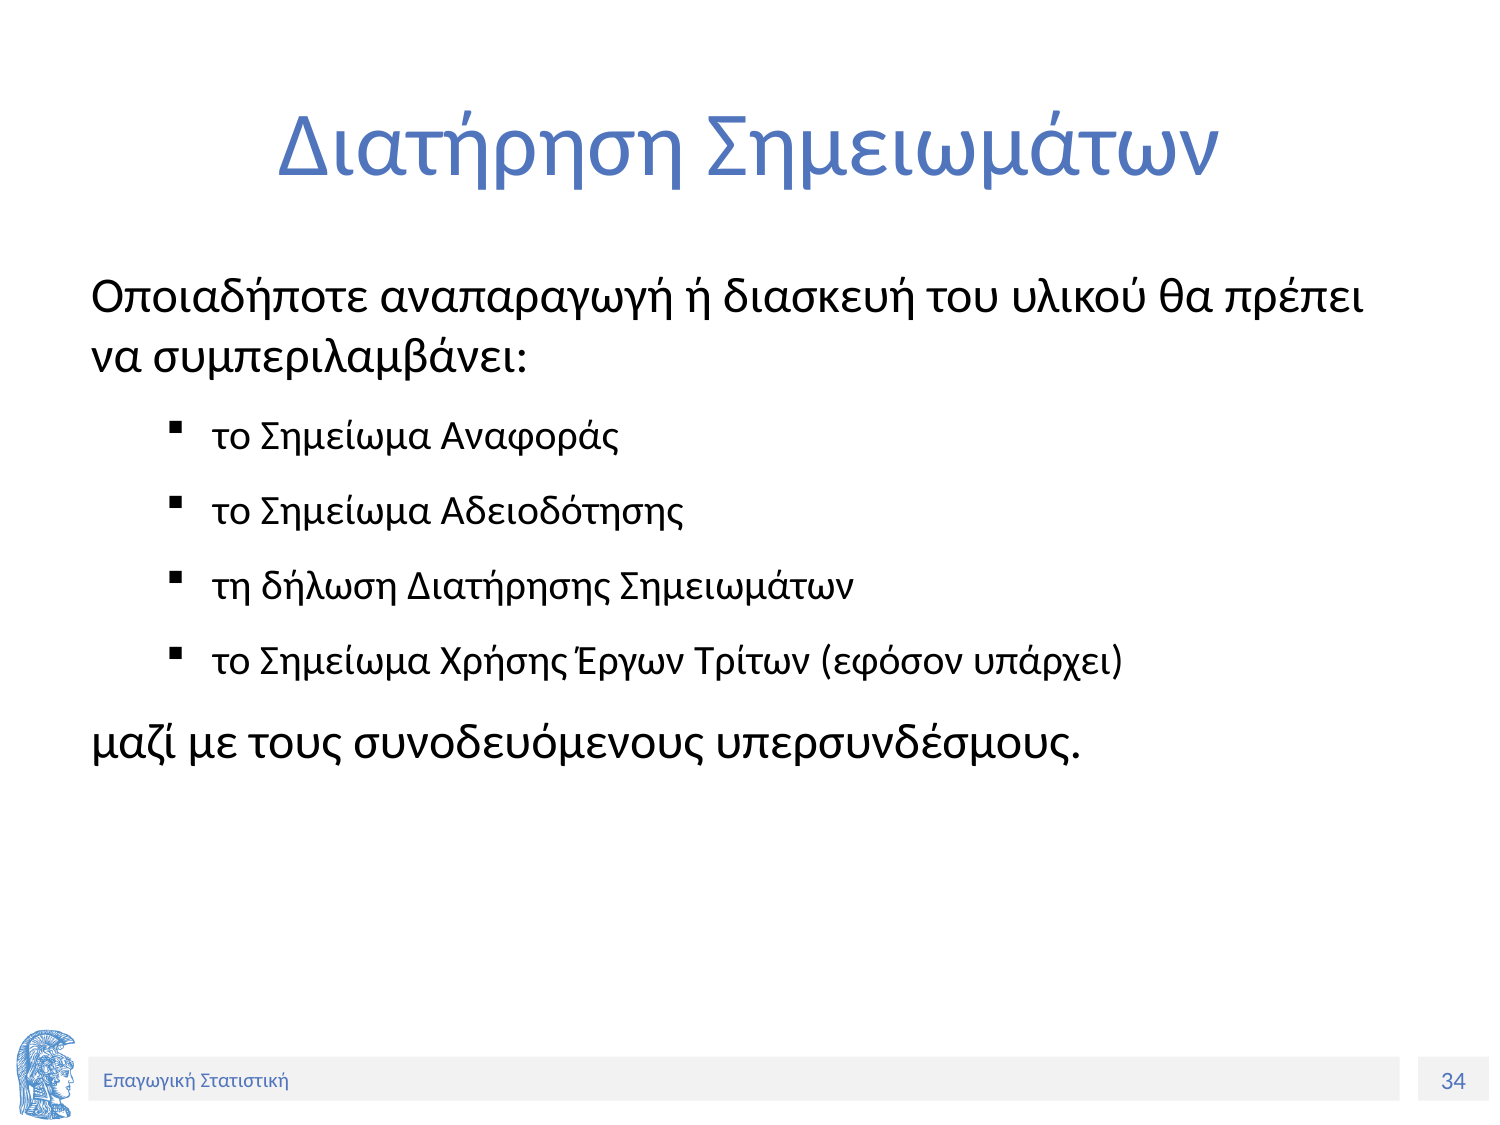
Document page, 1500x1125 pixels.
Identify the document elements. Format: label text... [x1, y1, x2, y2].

title Διατήρηση Σημειωμάτων [75, 45, 1425, 233]
list Οποιαδήποτε αναπαραγωγή ή διασκευή του υλικού θα πρέπει να συμπεριλαμβάνει: το Σημείωμα Αναφοράς το Σημείωμα Αδειοδότησης τη δήλωση Διατήρησης Σημειωμάτων το Σημείωμα Χρήσης Έργων Τρίτων (εφόσον υπάρχει) μαζί με τους συνοδευόμενους υπερσυνδέσμους. [76, 255, 1427, 998]
picture [9, 1026, 81, 1120]
